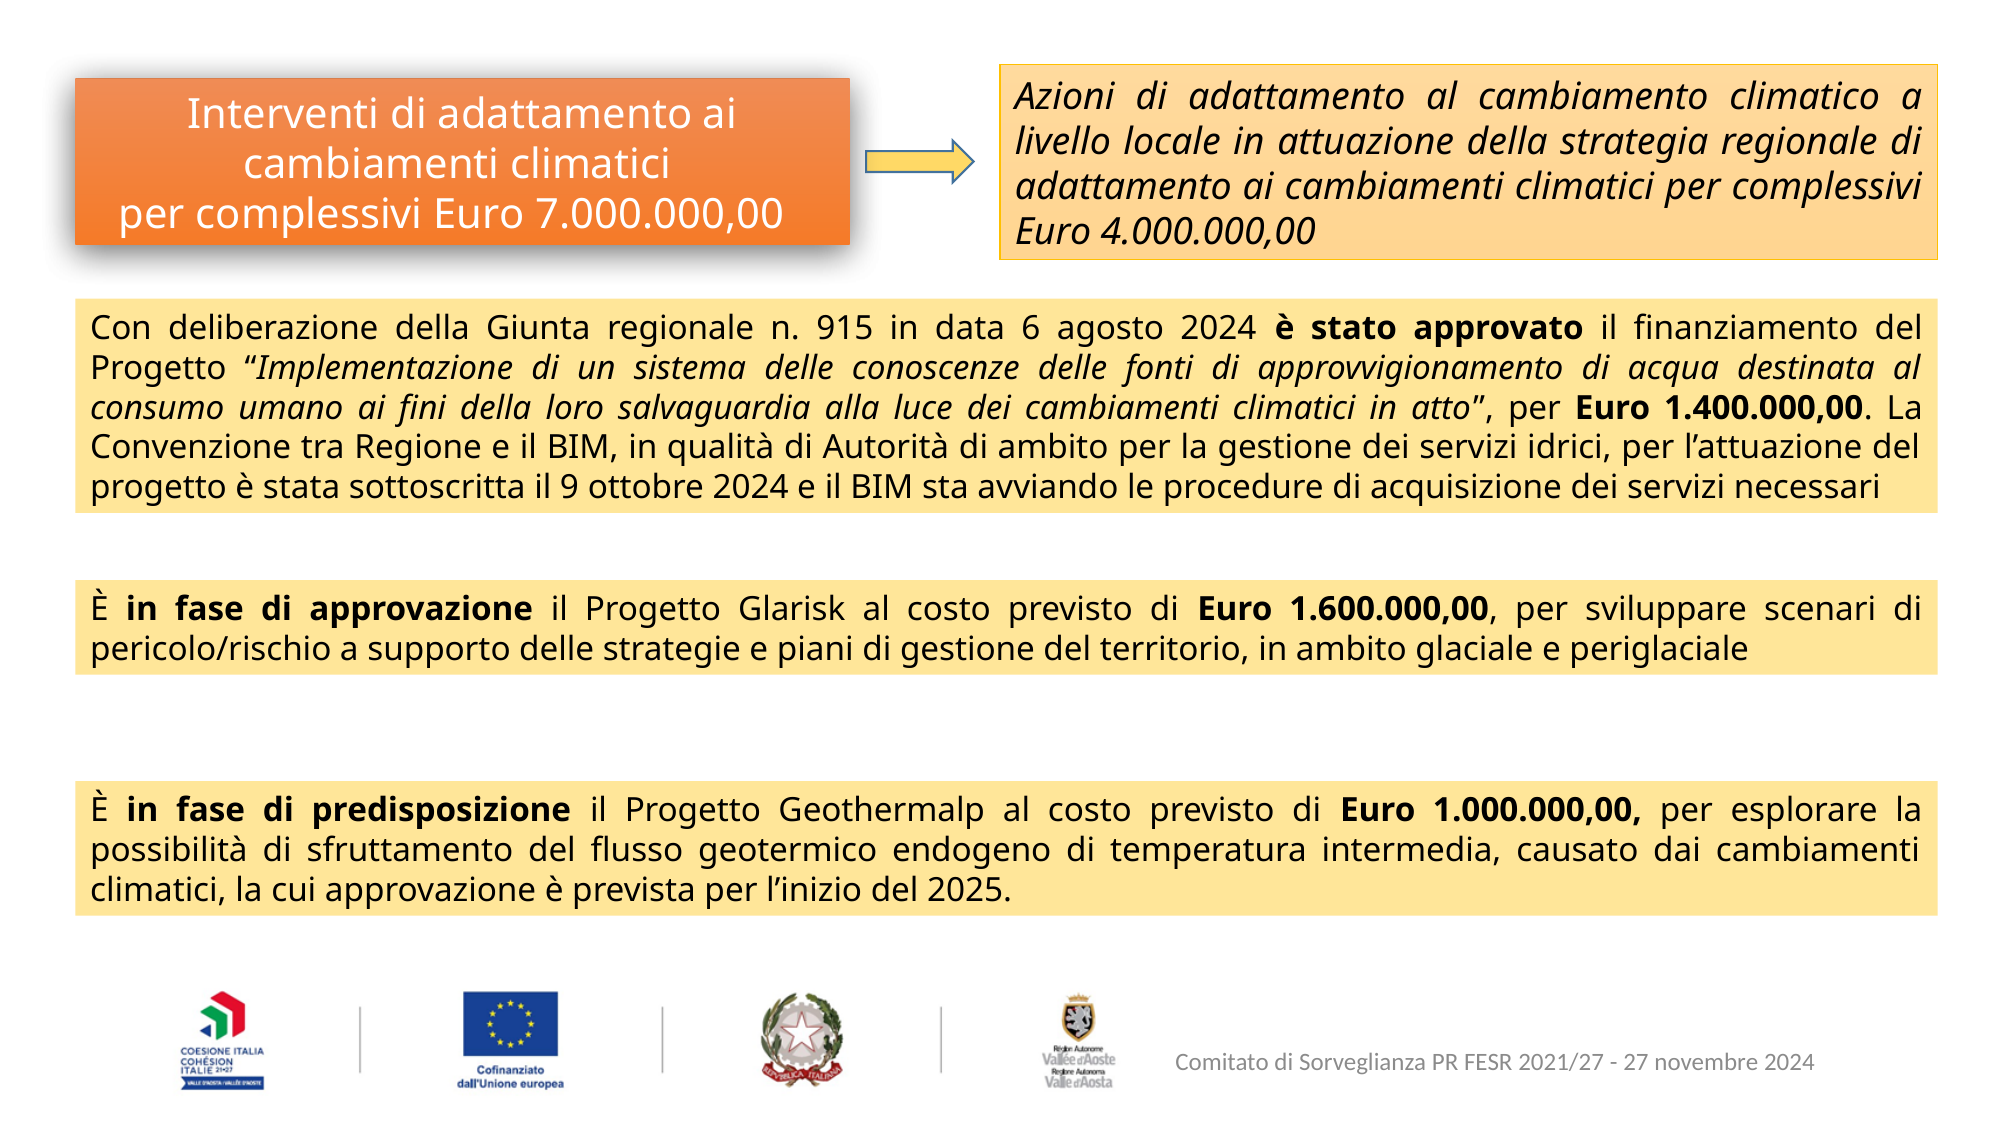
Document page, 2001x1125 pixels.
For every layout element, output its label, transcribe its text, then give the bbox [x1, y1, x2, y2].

text_box È in fase di predisposizione il Progetto Geothermalp al costo previsto di Euro 1.000.000,00, per esplorare la possibilità di sfruttamento del flusso geotermico endogeno di temperatura intermedia, causato dai cambiamenti climatici, la cui approvazione è prevista per l’inizio del 2025. [75, 781, 1938, 916]
footer Comitato di Sorveglianza PR FESR 2021/27 - 27 novembre 2024 [1160, 1032, 1836, 1090]
text_box [873, 138, 976, 185]
picture [161, 982, 1131, 1103]
text_box È in fase di approvazione il Progetto Glarisk al costo previsto di Euro 1.600.000,00, per sviluppare scenari di pericolo/rischio a supporto delle strategie e piani di gestione del territorio, in ambito glaciale e periglaciale [75, 580, 1938, 675]
text_box Azioni di adattamento al cambiamento climatico a livello locale in attuazione della strategia regionale di adattamento ai cambiamenti climatici per complessivi Euro 4.000.000,00 [999, 64, 1938, 260]
text_box Interventi di adattamento ai cambiamenti climatici per complessivi Euro 7.000.000,00 [75, 79, 850, 245]
text_box Con deliberazione della Giunta regionale n. 915 in data 6 agosto 2024 è stato approvato il finanziamento del Progetto “Implementazione di un sistema delle conoscenze delle fonti di approvvigionamento di acqua destinata al consumo umano ai fini della loro salvaguardia alla luce dei cambiamenti climatici in atto”, per Euro 1.400.000,00. La Convenzione tra Regione e il BIM, in qualità di Autorità di ambito per la gestione dei servizi idrici, per l’attuazione del progetto è stata sottoscritta il 9 ottobre 2024 e il BIM sta avviando le procedure di acquisizione dei servizi necessari [75, 298, 1938, 513]
